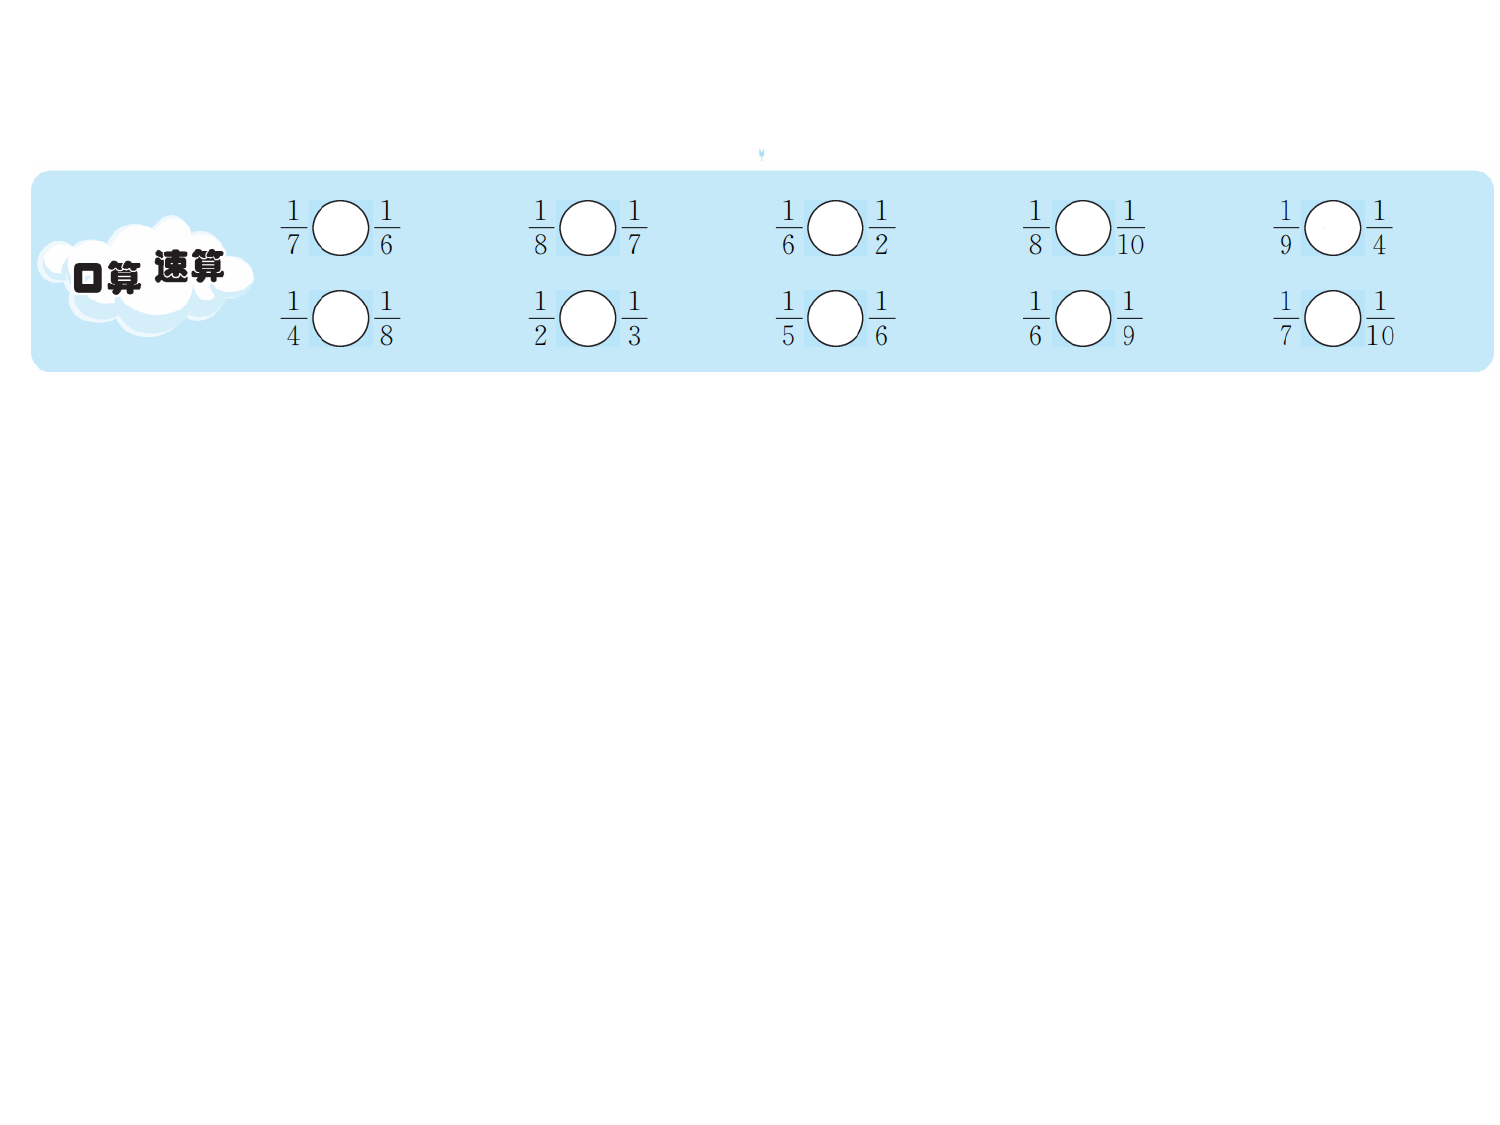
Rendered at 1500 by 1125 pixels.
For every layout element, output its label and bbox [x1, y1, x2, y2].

picture [0, 148, 1500, 384]
